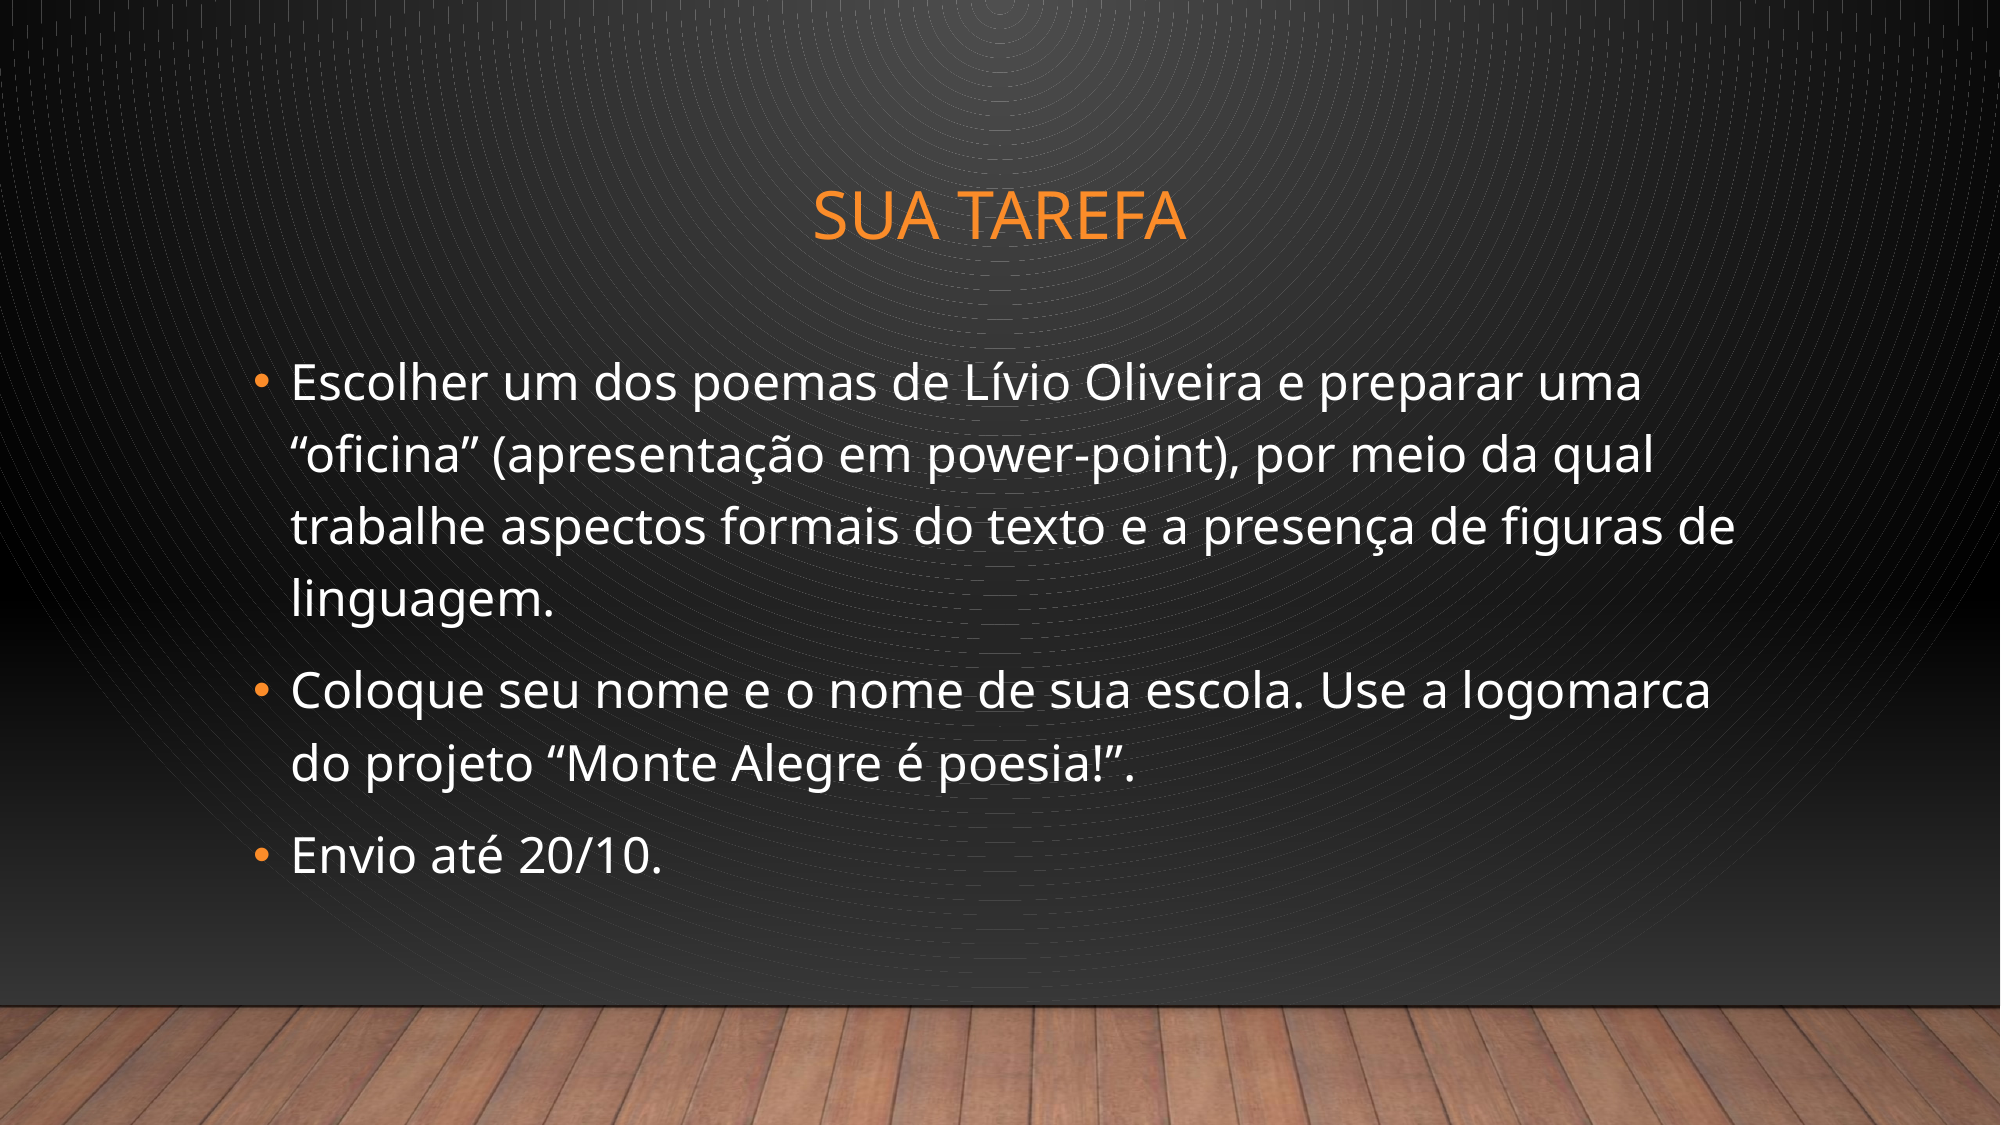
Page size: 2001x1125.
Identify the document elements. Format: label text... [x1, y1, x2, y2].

list Escolher um dos poemas de Lívio Oliveira e preparar uma “oficina” (apresentação em power-point), por meio da qual trabalhe aspectos formais do texto e a presença de figuras de linguagem. Coloque seu nome e o nome de sua escola. Use a logomarca do projeto “Monte Alegre é poesia!”. Envio até 20/10. [238, 330, 1763, 897]
title Sua tarefa [238, 131, 1763, 305]
picture [0, 1005, 2000, 1125]
